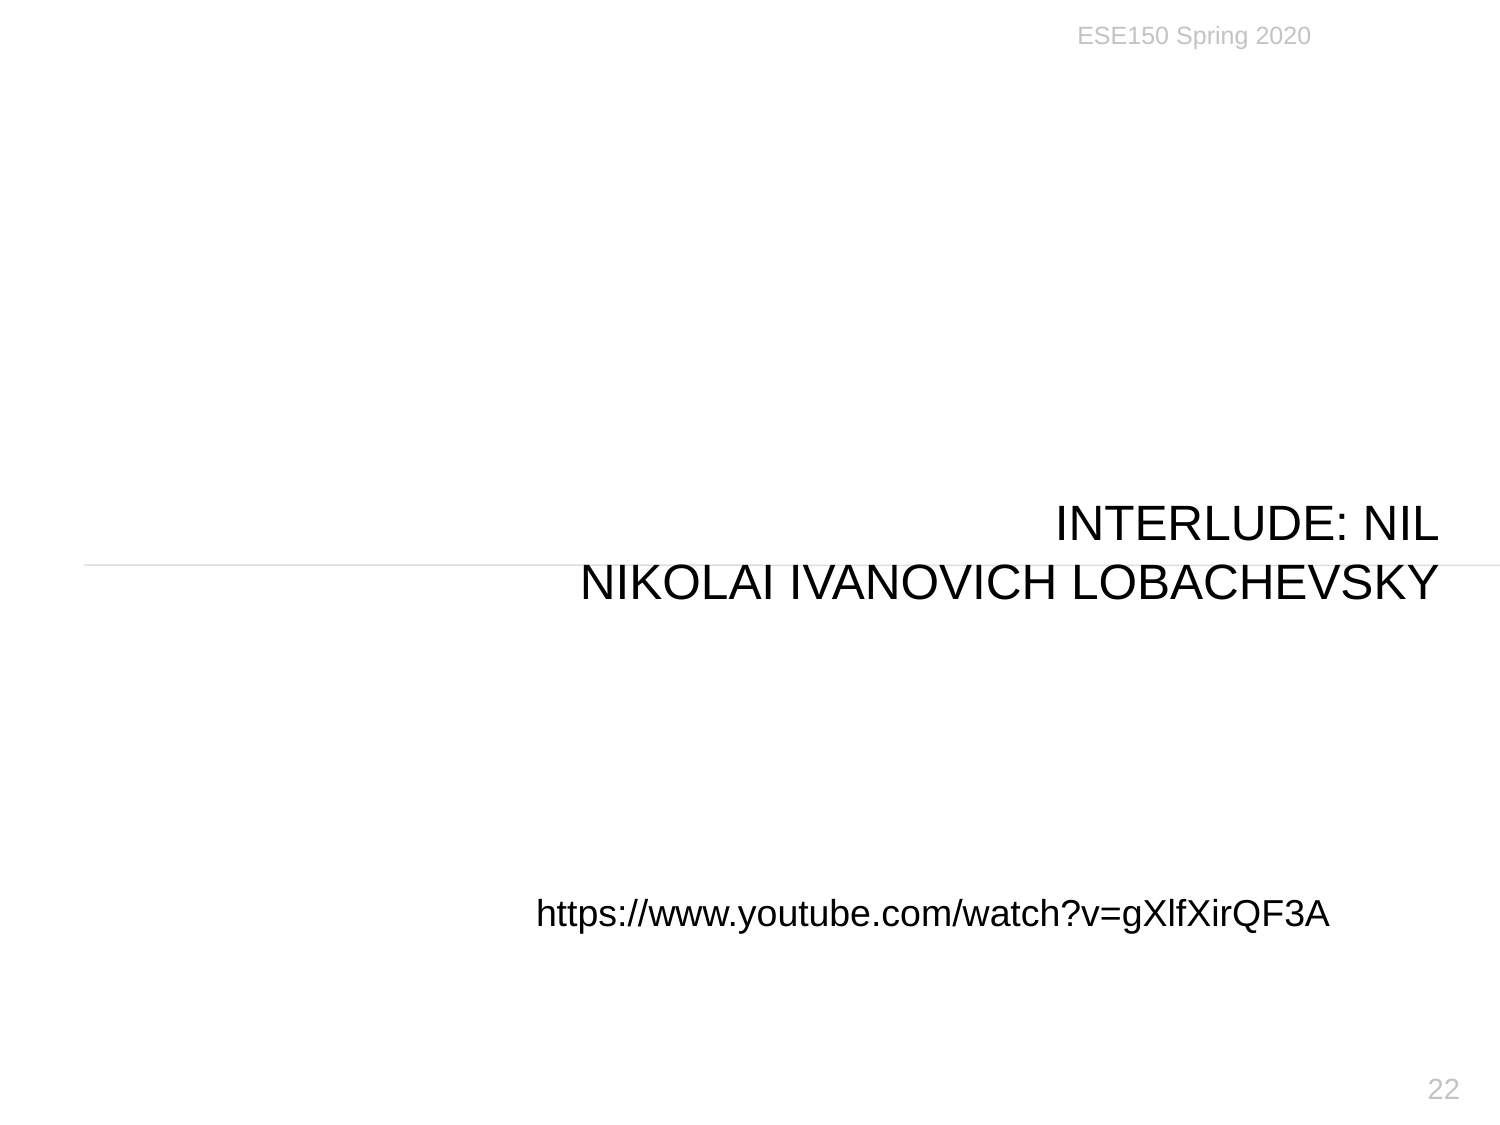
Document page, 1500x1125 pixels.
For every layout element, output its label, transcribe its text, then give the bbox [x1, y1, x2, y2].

slide_number ESE150 Spring 2020 [1062, 12, 1475, 60]
title Interlude: NIL Nikolai Ivanovich Lobachevsky [29, 483, 1455, 678]
slide_number 22 [1350, 1062, 1475, 1103]
text_box https://www.youtube.com/watch?v=gXlfXirQF3A [521, 881, 1346, 987]
